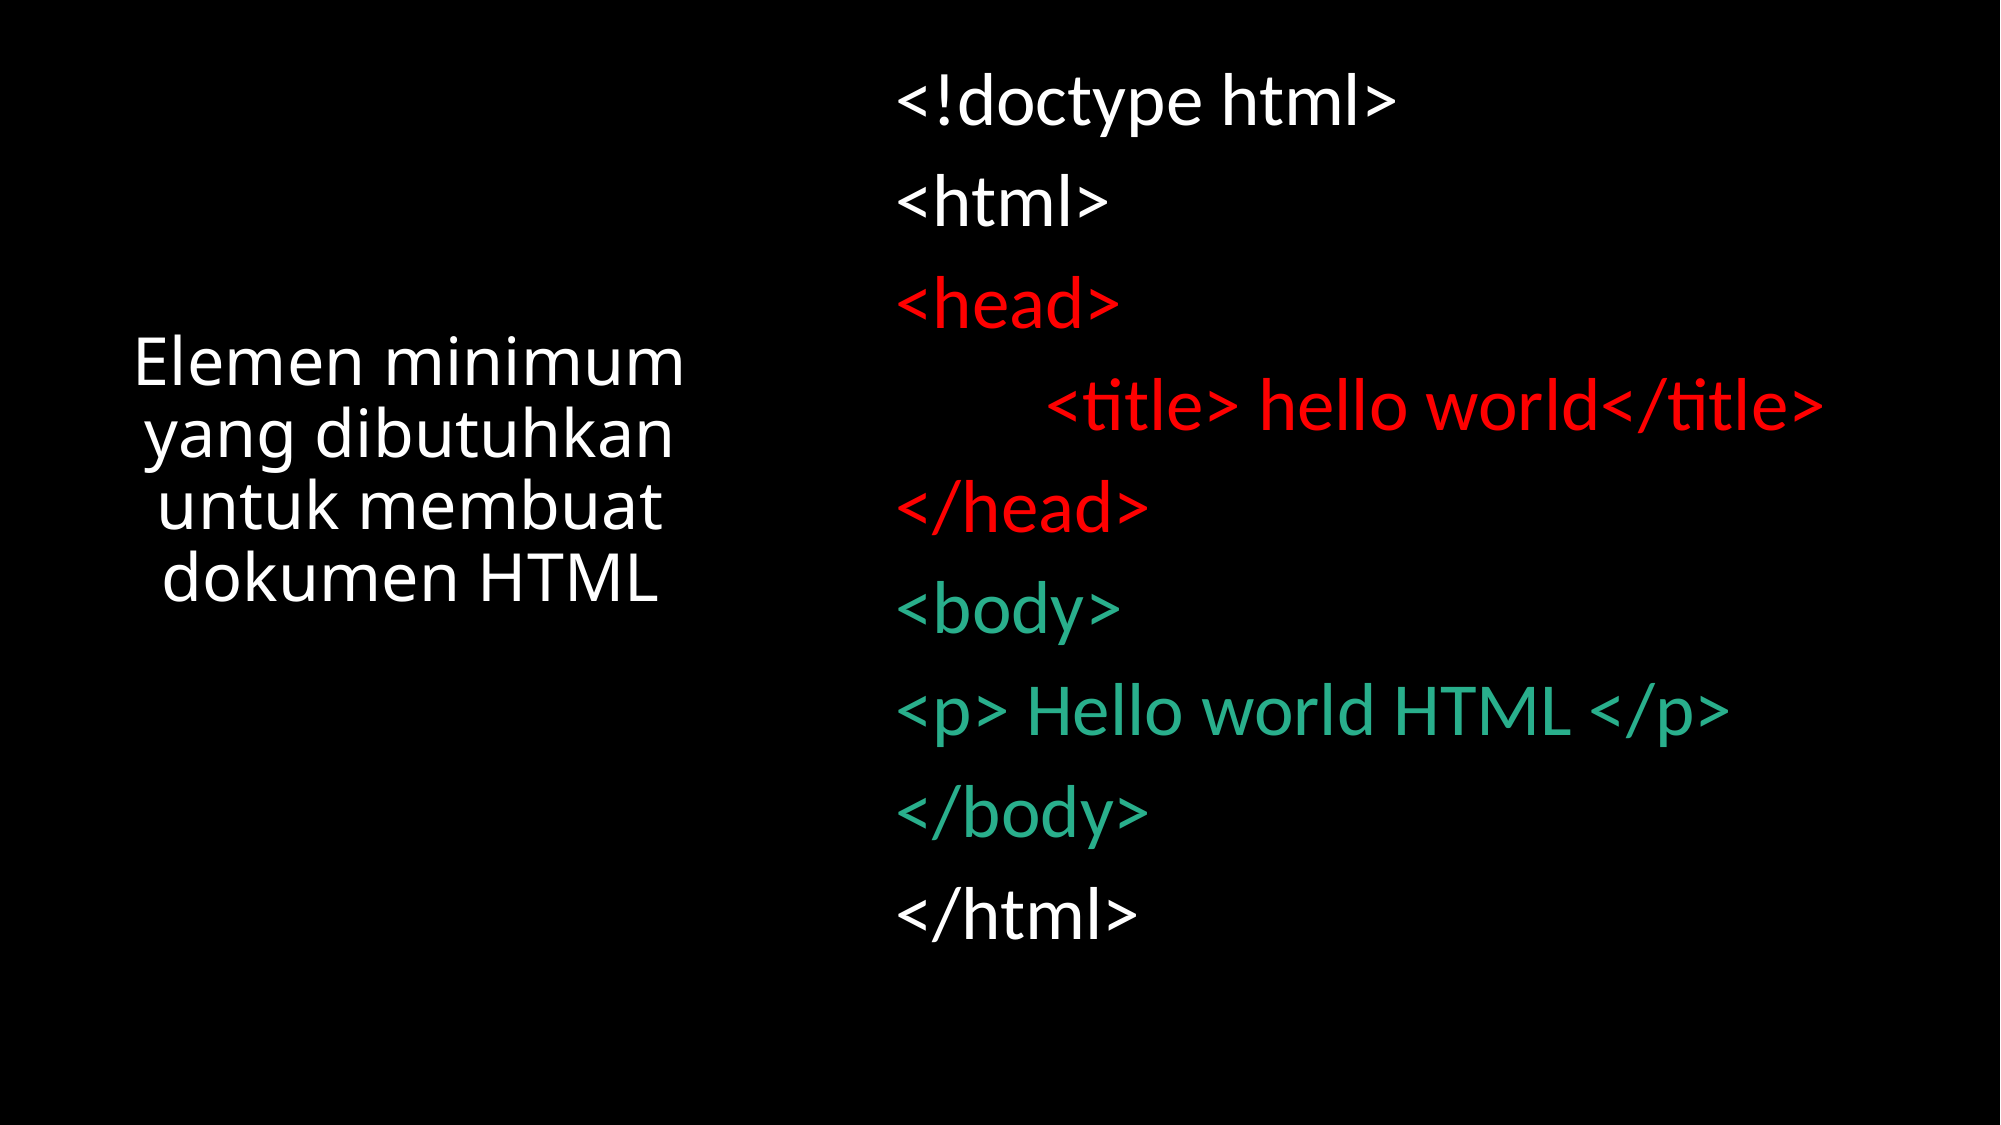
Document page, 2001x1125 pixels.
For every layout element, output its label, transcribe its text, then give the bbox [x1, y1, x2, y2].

list <!doctype html> <html> <head> <title> hello world</title> </head> <body> <p> Hello world HTML </p> </body> </html> [880, 52, 1863, 1014]
title Elemen minimum yang dibutuhkan untuk membuat dokumen HTML [110, 149, 711, 624]
